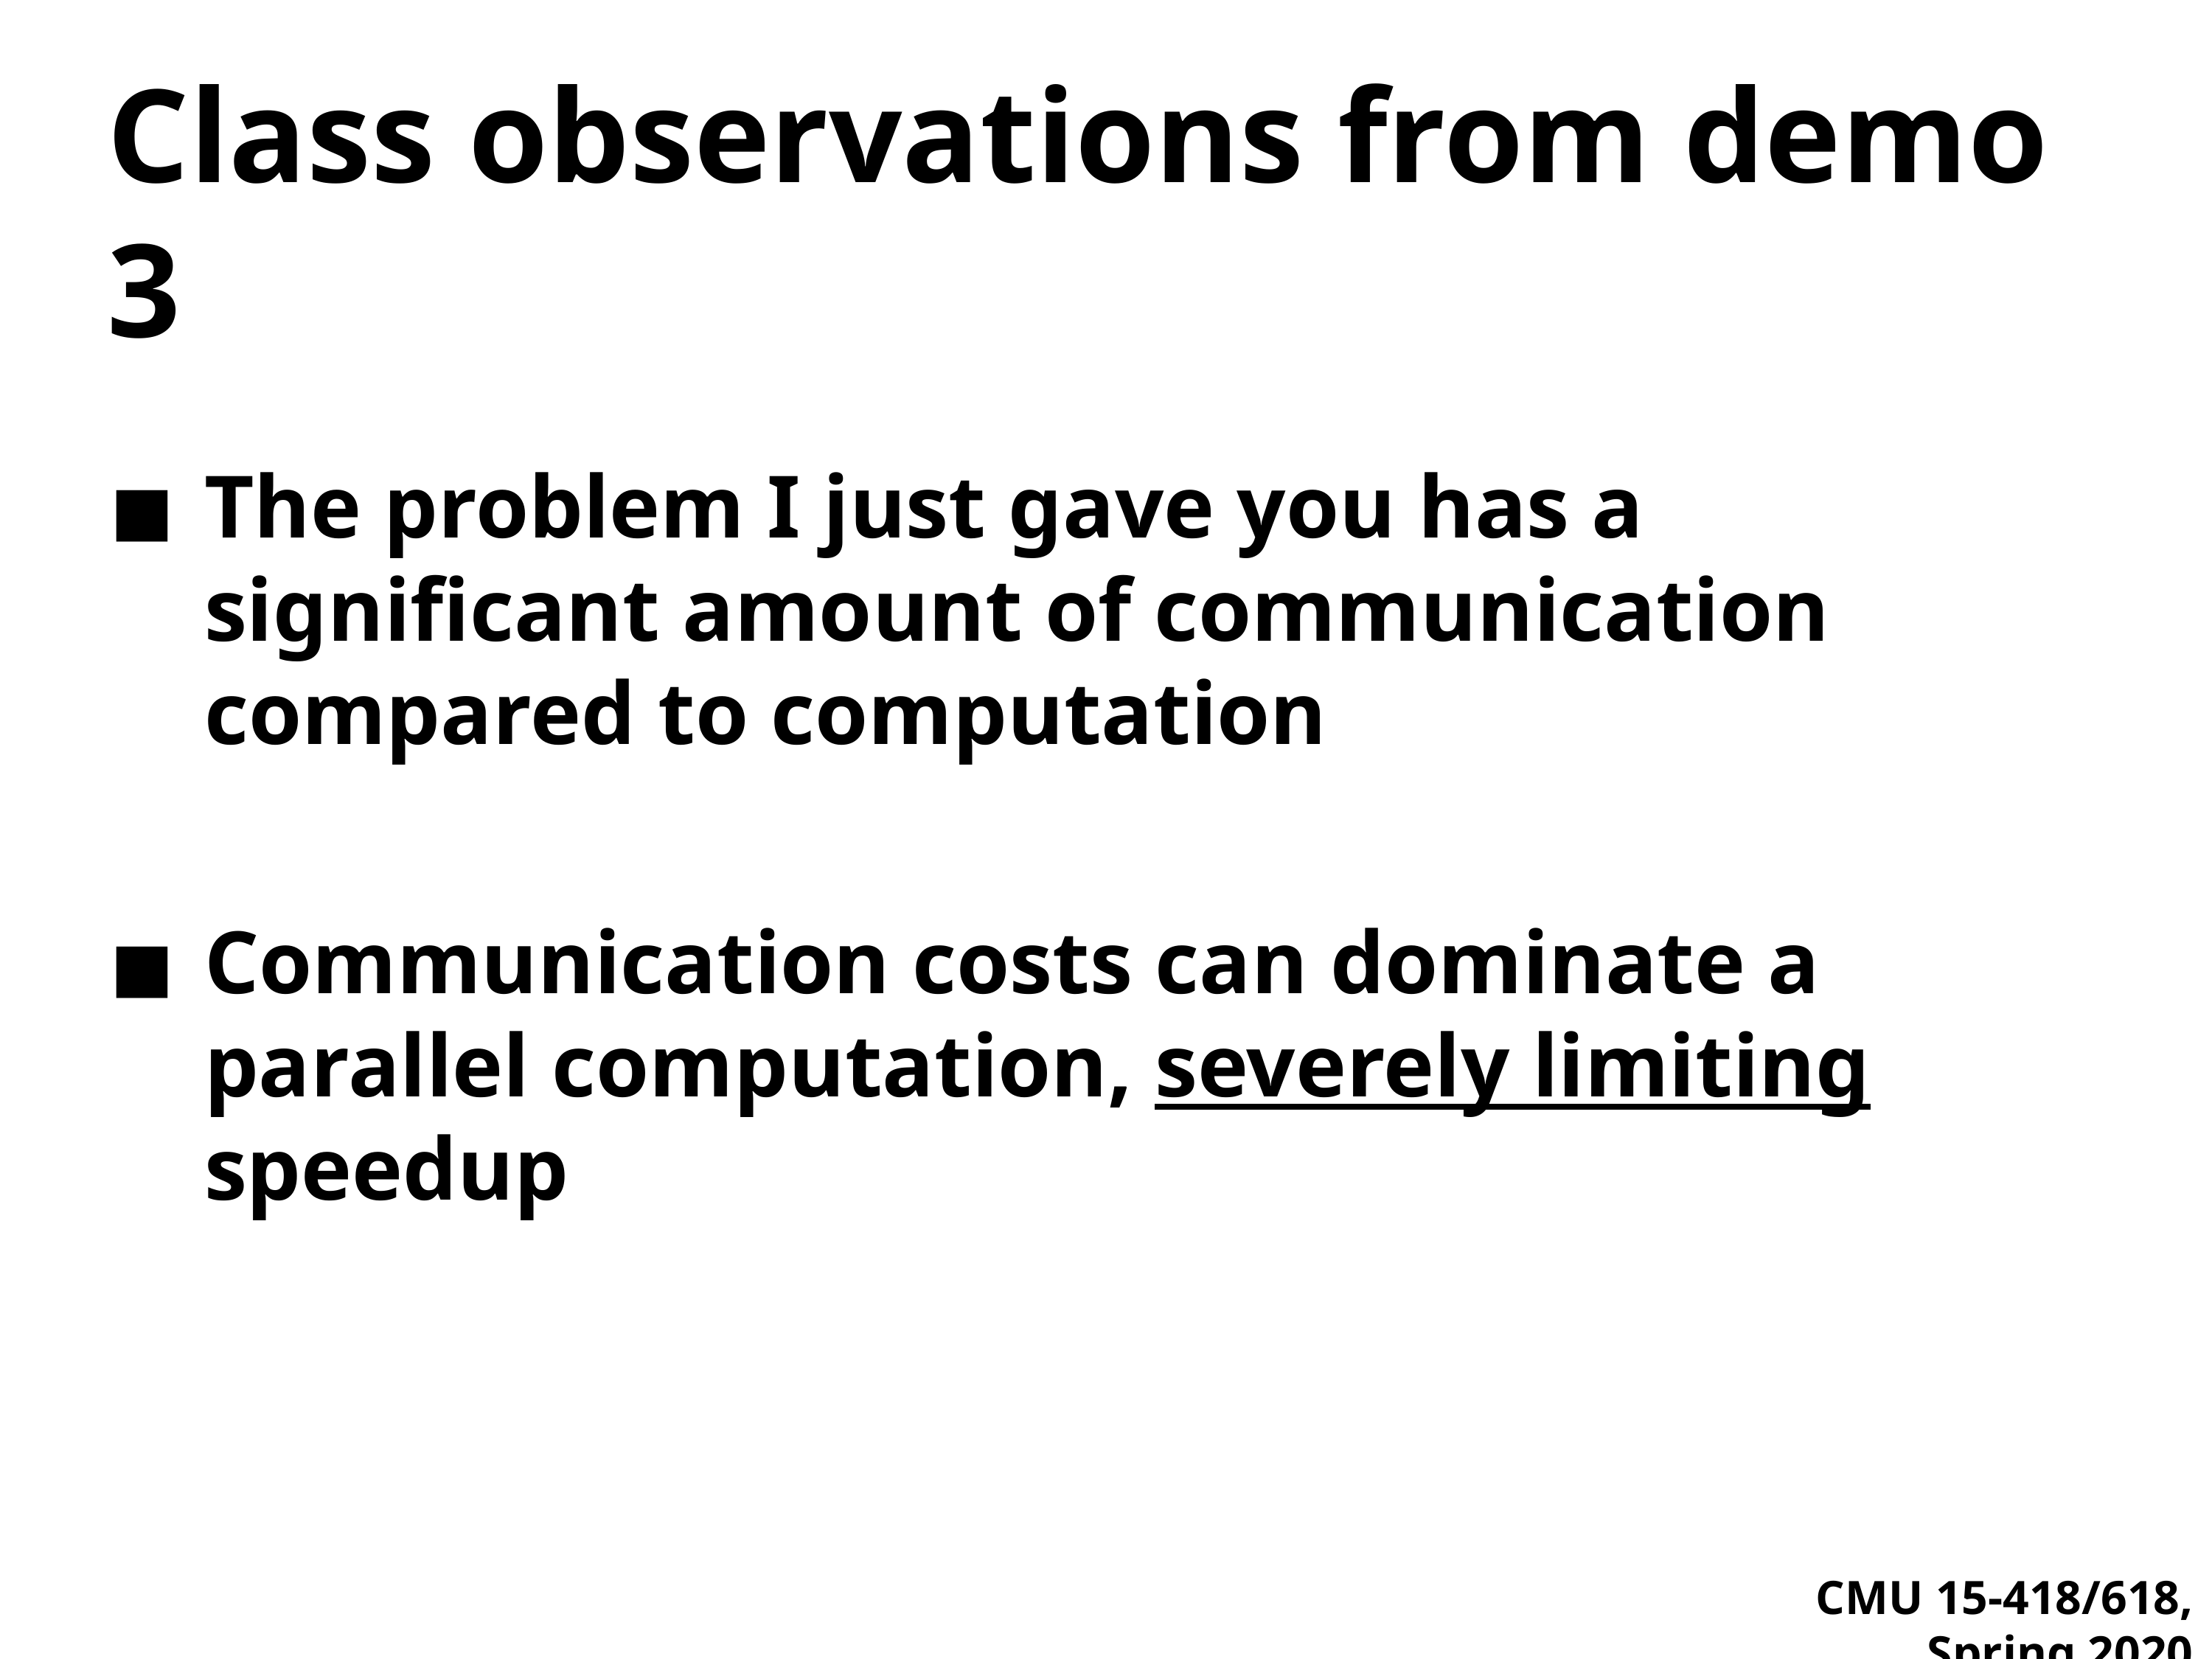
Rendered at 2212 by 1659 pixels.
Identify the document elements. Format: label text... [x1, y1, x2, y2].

list The problem I just gave you has a significant amount of communication compared to computation Communication costs can dominate a parallel computation, severely limiting speedup [100, 445, 1907, 1506]
title Class observations from demo 3 [100, 47, 2056, 184]
